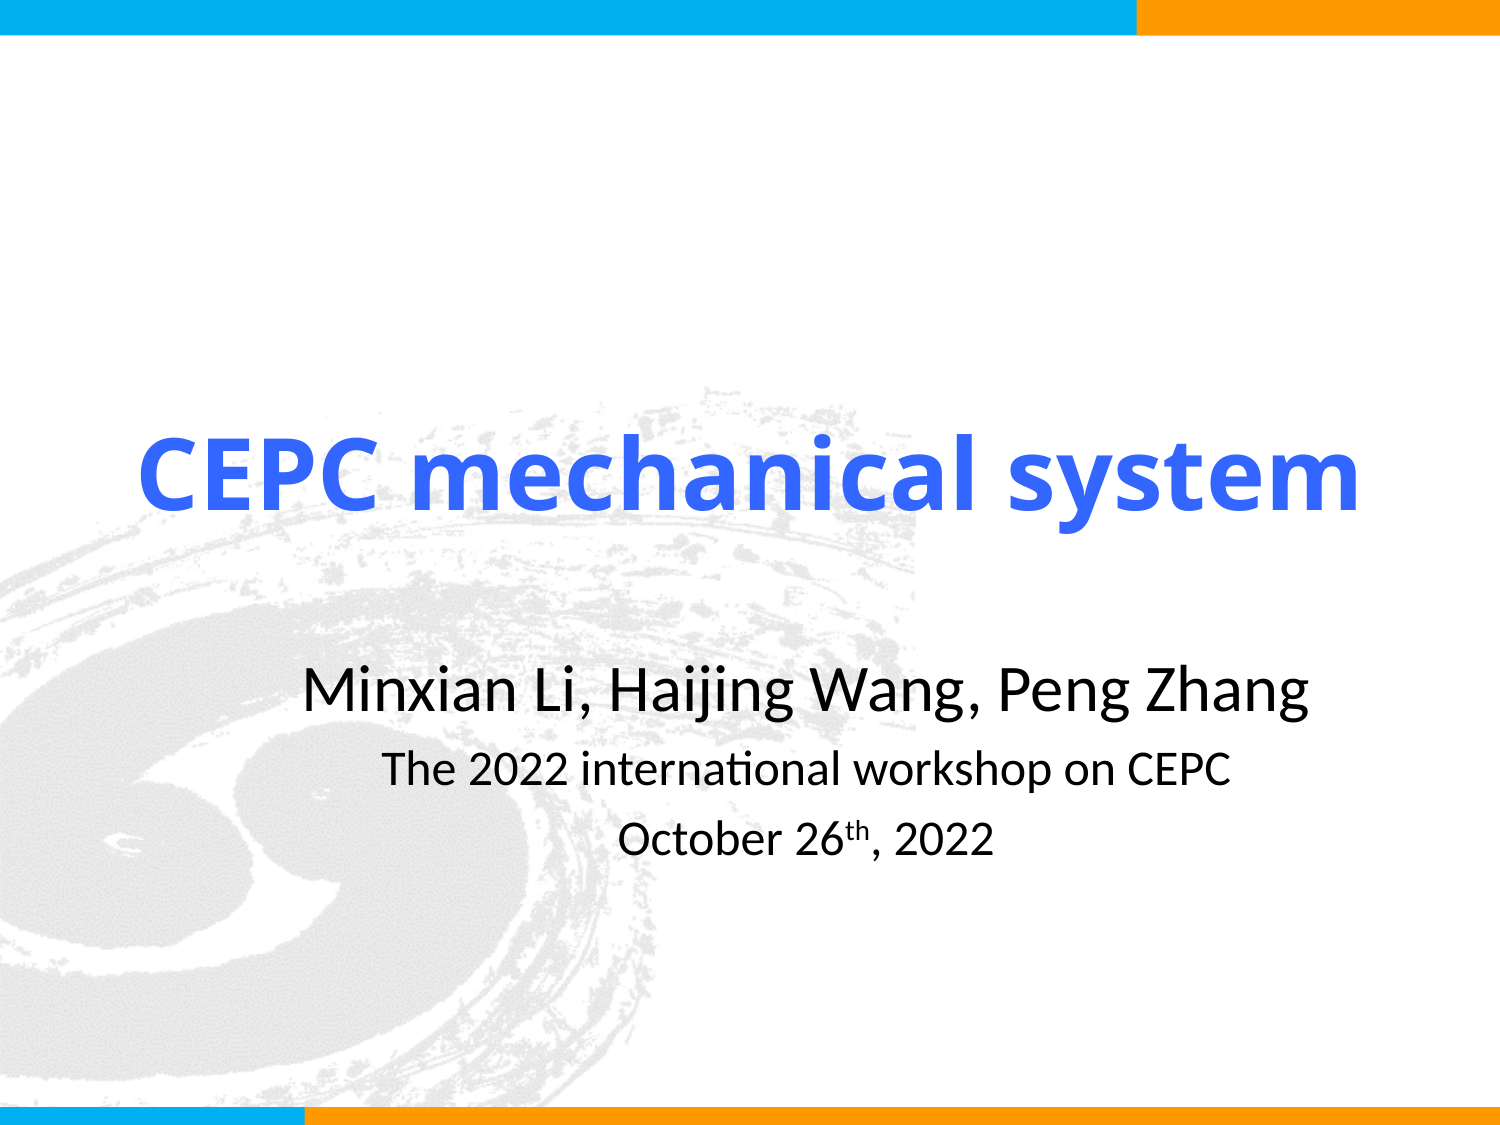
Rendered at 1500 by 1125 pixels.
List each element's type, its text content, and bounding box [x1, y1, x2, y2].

subtitle Minxian Li, Haijing Wang, Peng Zhang The 2022 international workshop on CEPC October 26th, 2022 [225, 637, 1388, 925]
title CEPC mechanical system [112, 349, 1388, 591]
picture [0, 385, 916, 1107]
